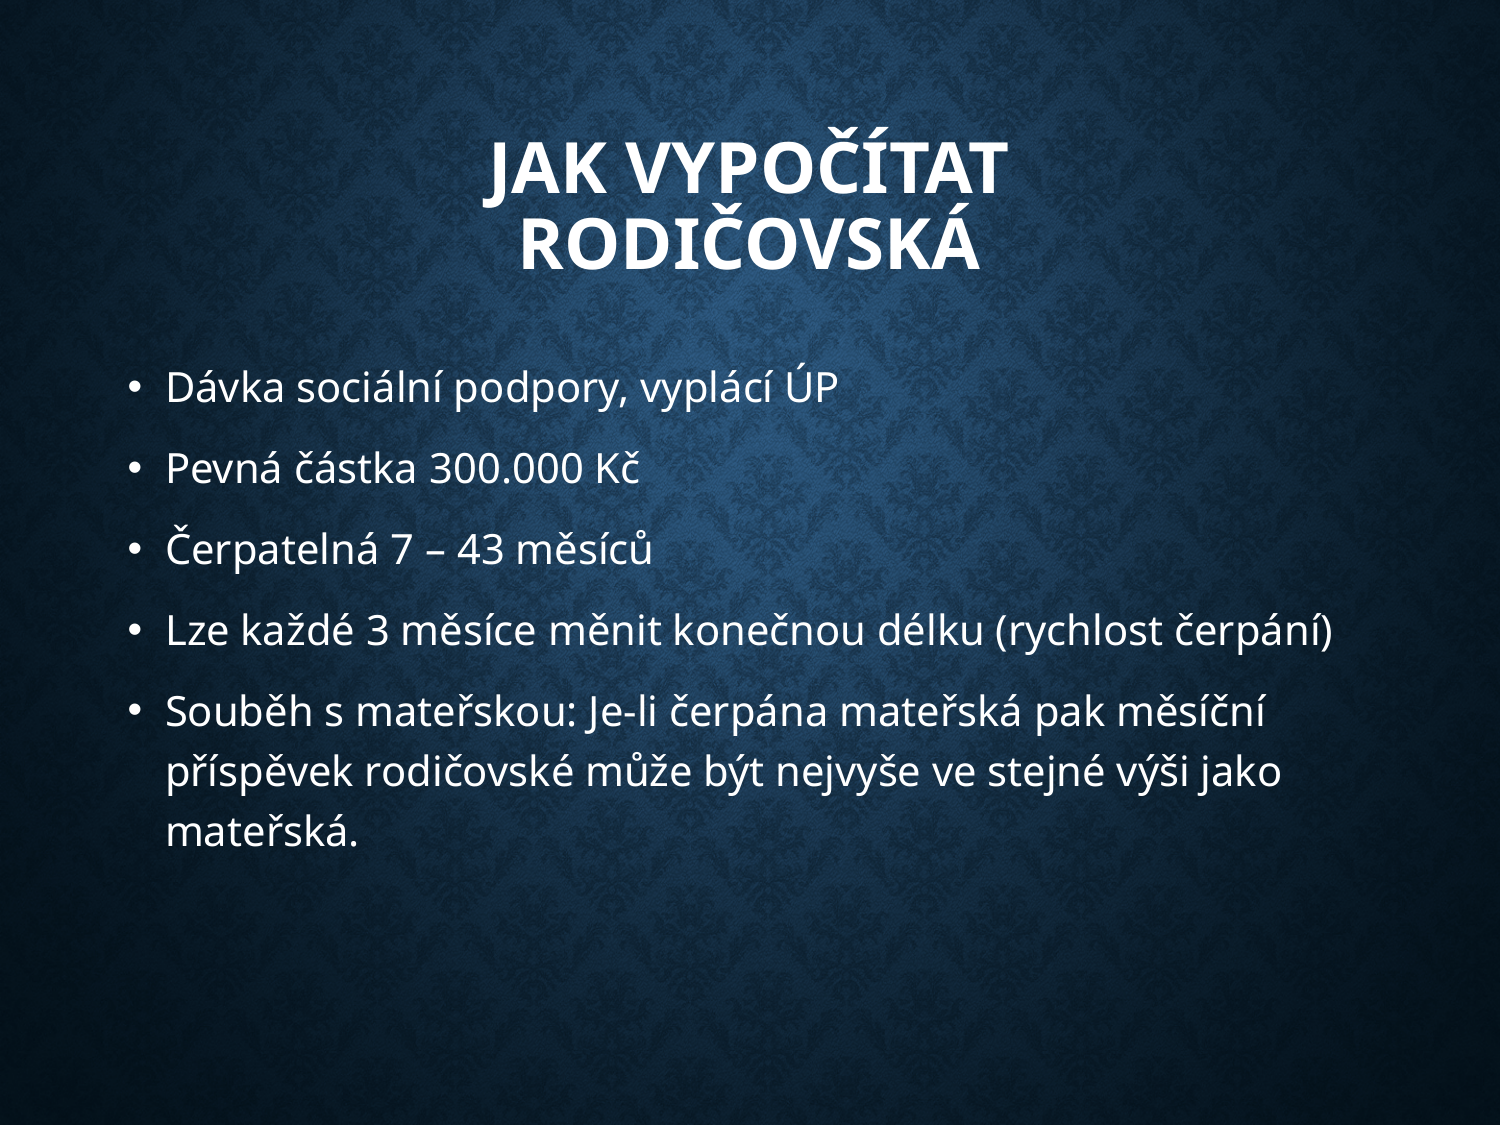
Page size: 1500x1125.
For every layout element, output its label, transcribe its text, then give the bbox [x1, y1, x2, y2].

list Dávka sociální podpory, vyplácí ÚP Pevná částka 300.000 Kč Čerpatelná 7 – 43 měsíců Lze každé 3 měsíce měnit konečnou délku (rychlost čerpání) Souběh s mateřskou: Je-li čerpána mateřská pak měsíční příspěvek rodičovské může být nejvyše ve stejné výši jako mateřská. [112, 343, 1387, 950]
title Jak Vypočítat Rodičovská [112, 99, 1387, 318]
